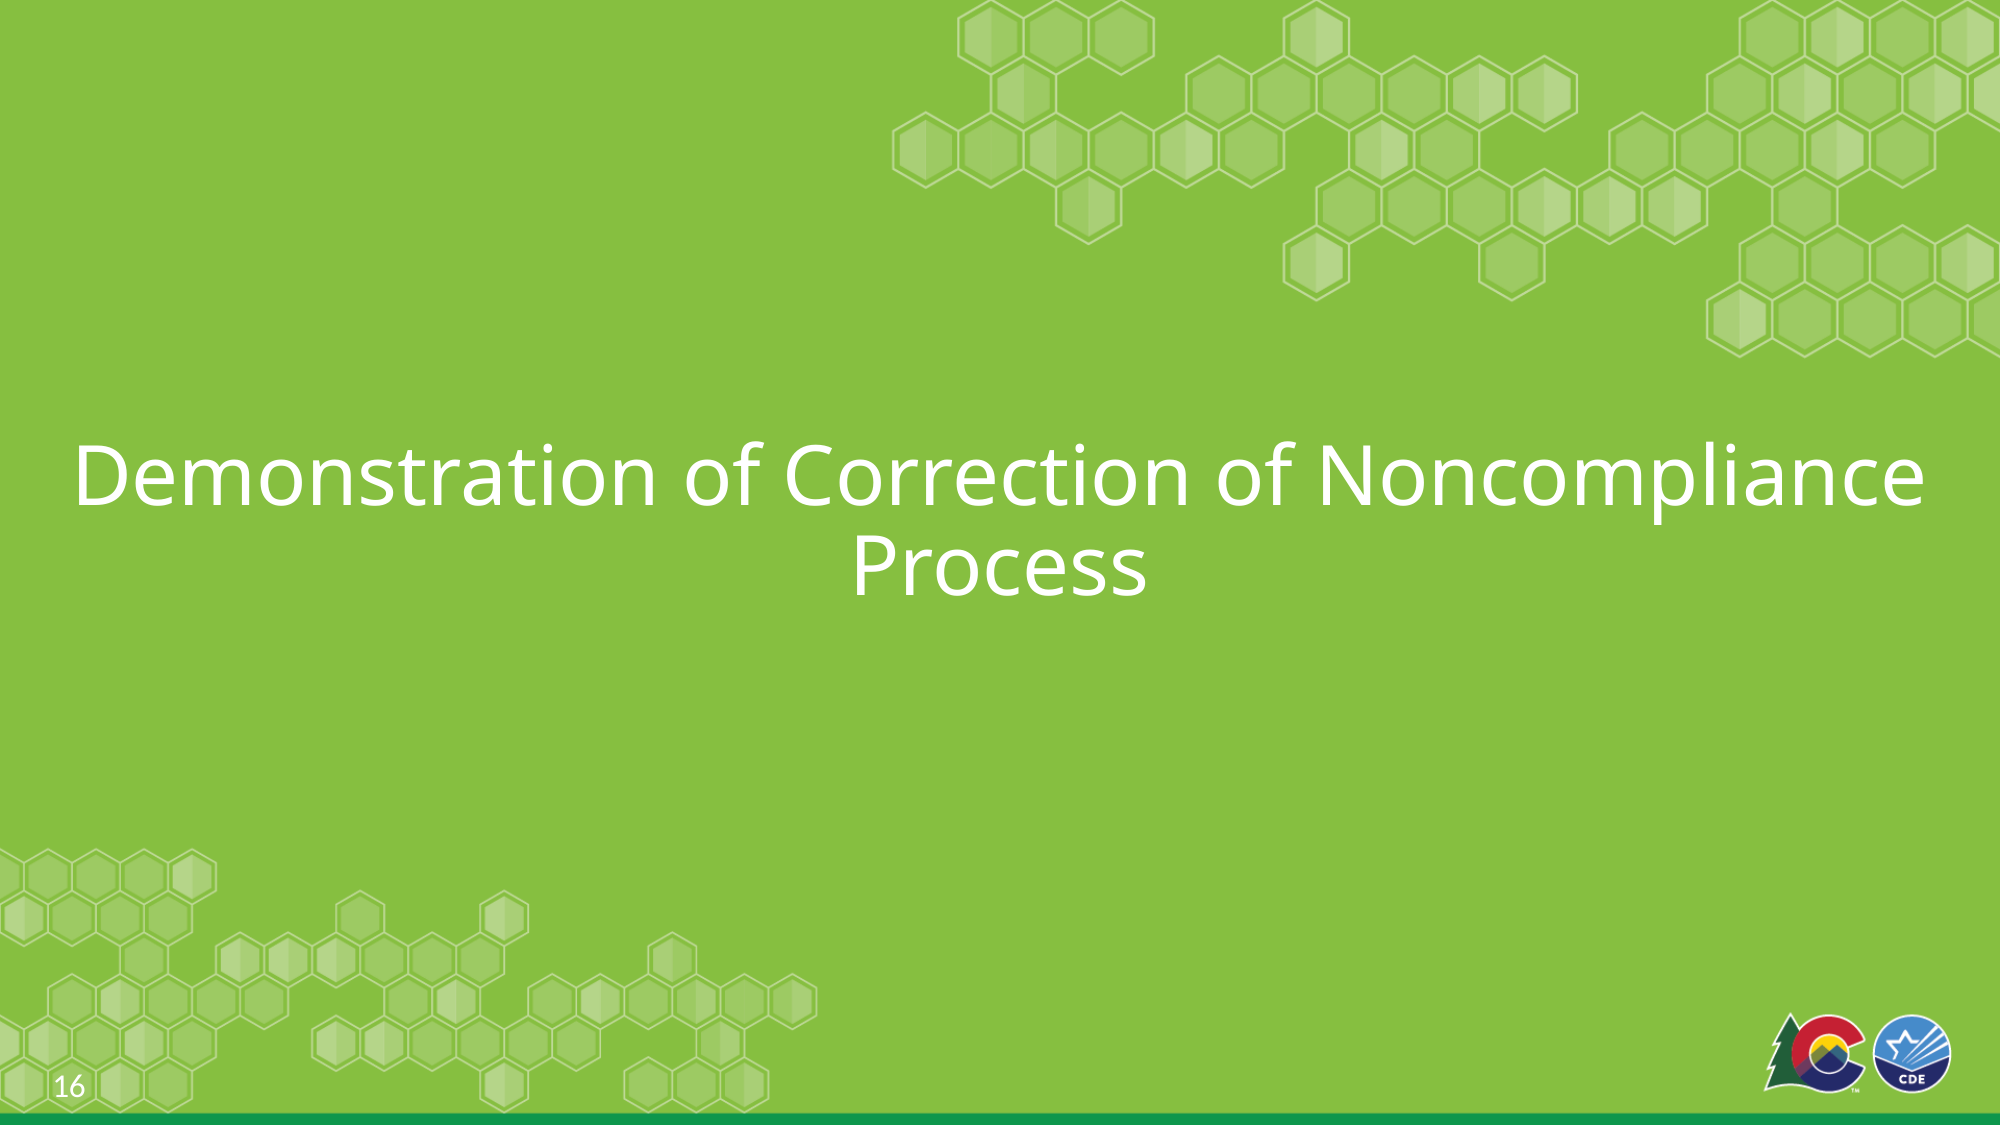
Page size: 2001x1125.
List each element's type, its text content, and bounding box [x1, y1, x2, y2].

slide_number 16 [37, 1054, 488, 1115]
picture [0, 0, 2000, 425]
title Demonstration of Correction of Noncompliance Process [0, 425, 2000, 810]
picture [0, 810, 2000, 1125]
